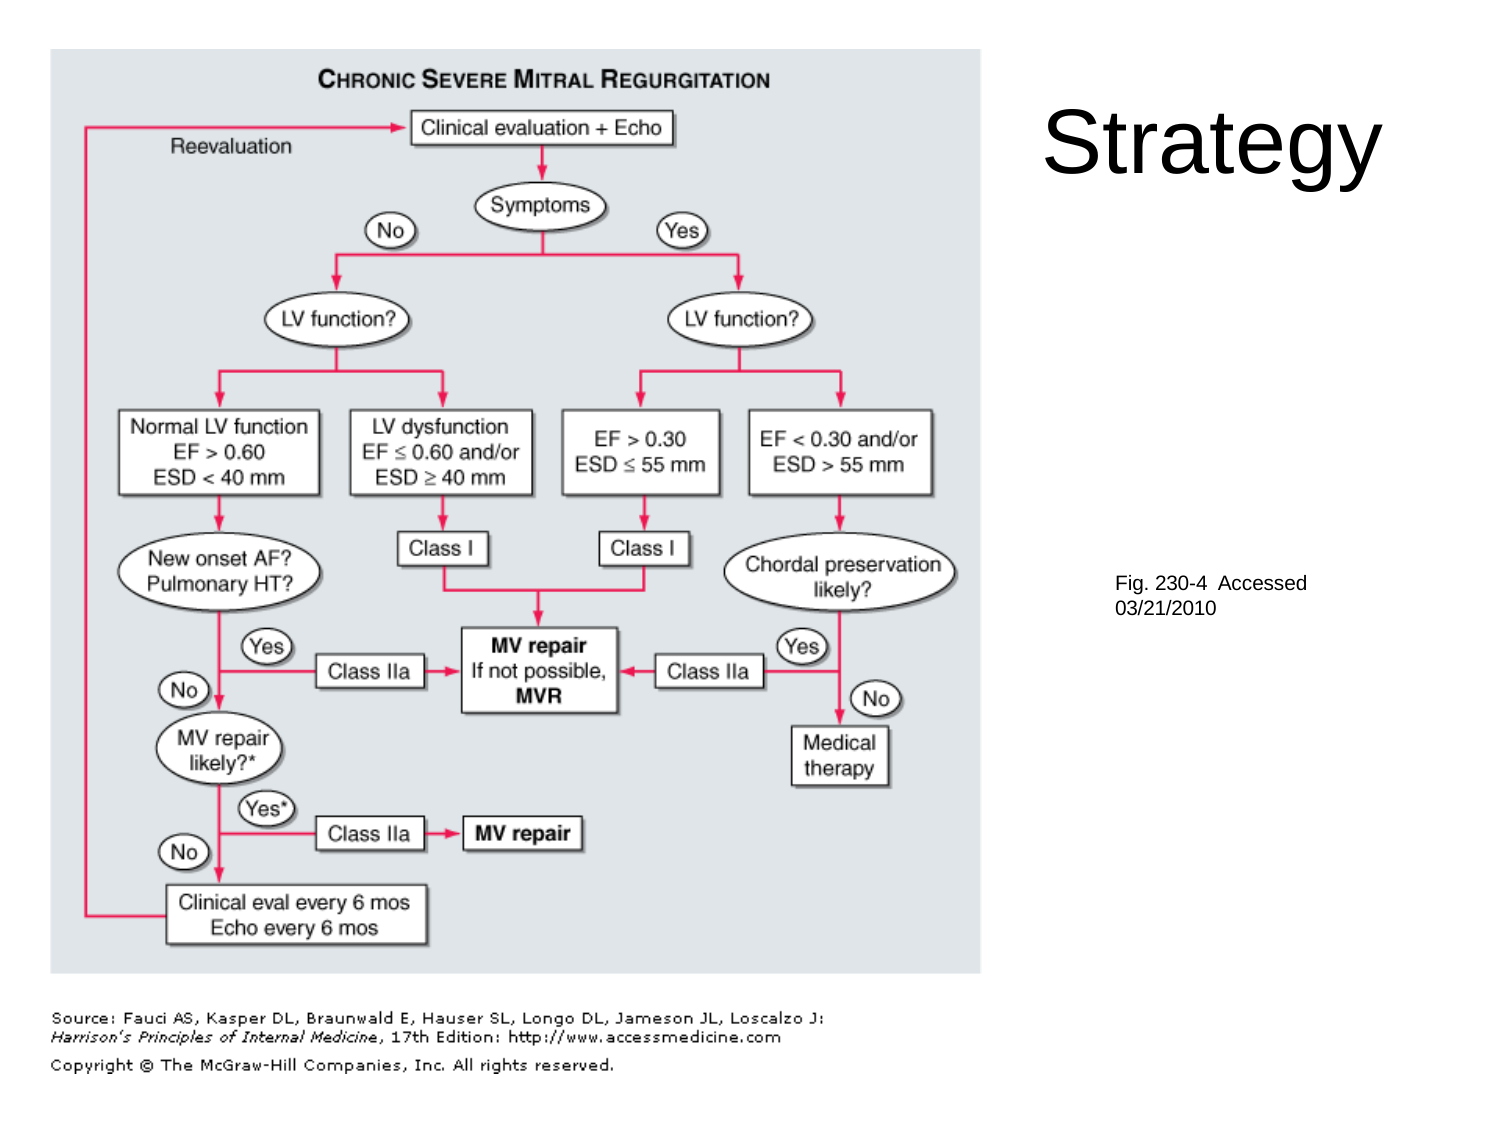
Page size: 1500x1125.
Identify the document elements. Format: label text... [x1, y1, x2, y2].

text_box Fig. 230-4 Accessed 03/21/2010 [1113, 567, 1313, 620]
title Strategy [1039, 79, 1386, 270]
picture [49, 49, 982, 1074]
